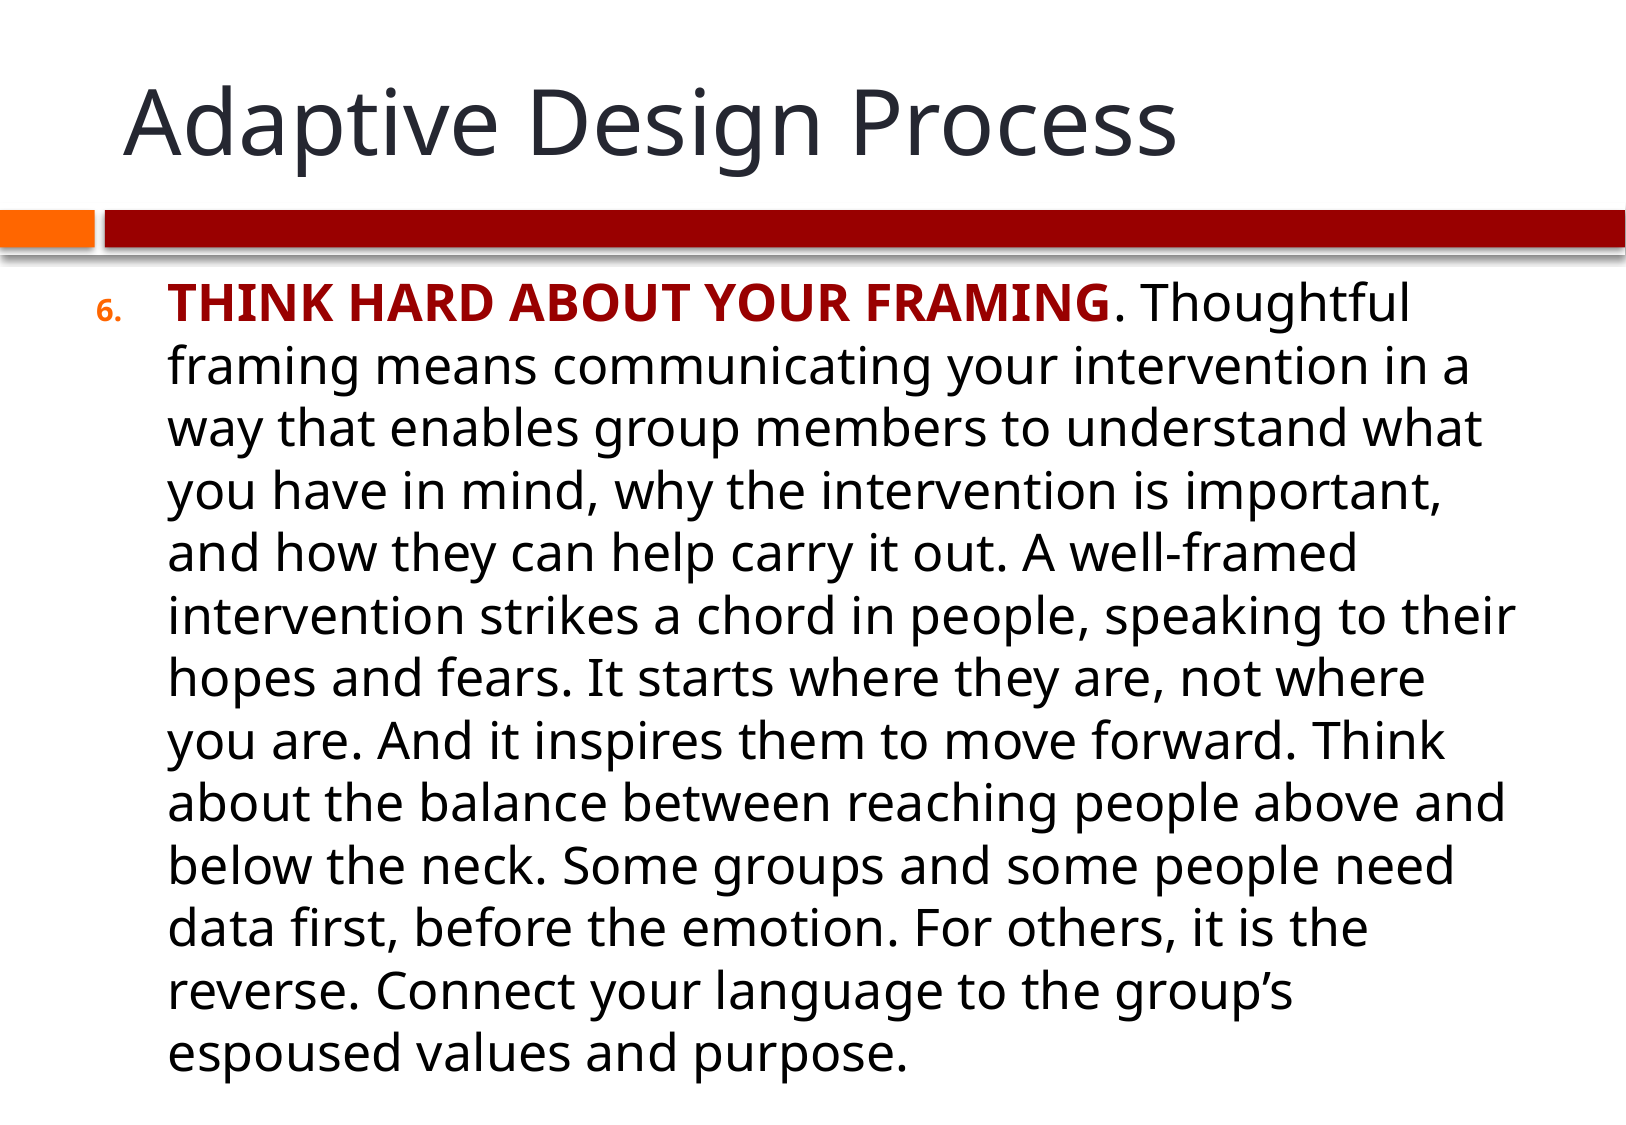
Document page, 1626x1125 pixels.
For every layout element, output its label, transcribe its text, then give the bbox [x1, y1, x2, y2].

title Adaptive Design Process [108, 37, 1558, 200]
list THINK HARD ABOUT YOUR FRAMING. Thoughtful framing means communicating your intervention in a way that enables group members to understand what you have in mind, why the intervention is important, and how they can help carry it out. A well-framed intervention strikes a chord in people, speaking to their hopes and fears. It starts where they are, not where you are. And it inspires them to move forward. Think about the balance between reaching people above and below the neck. Some groups and some people need data first, before the emotion. For others, it is the reverse. Connect your language to the group’s espoused values and purpose. [81, 262, 1544, 1105]
